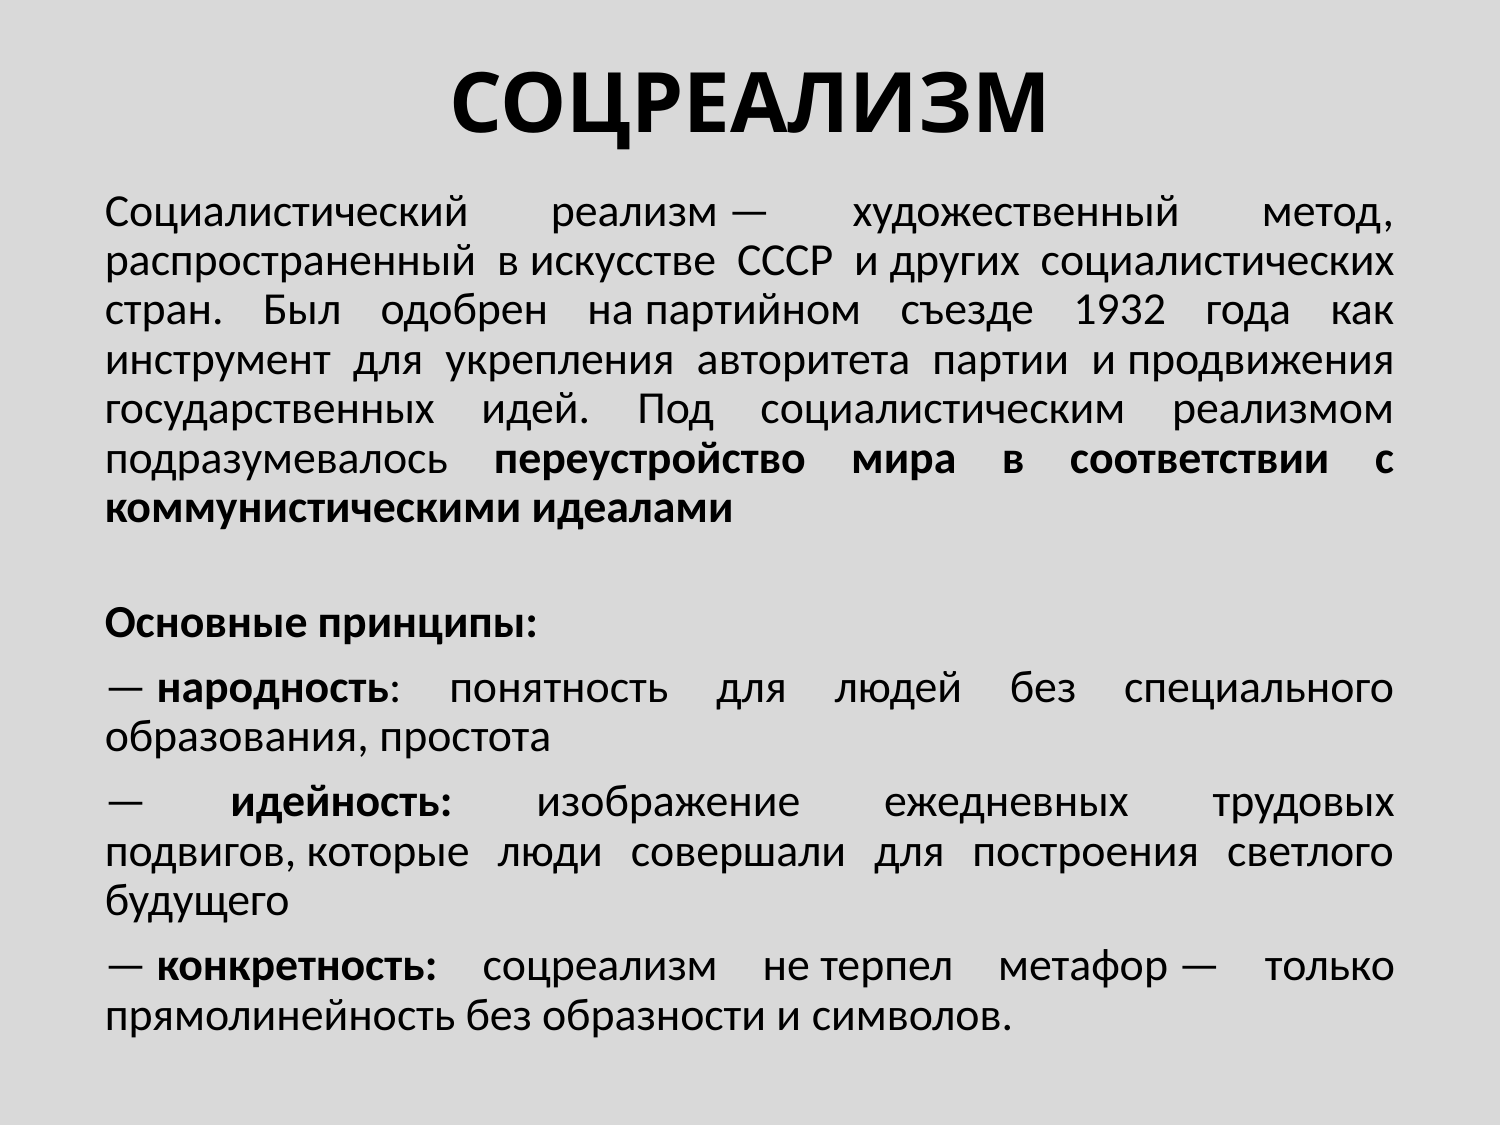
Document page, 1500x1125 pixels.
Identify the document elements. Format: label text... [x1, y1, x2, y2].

list Социалистический реализм — художественный метод, распространенный в искусстве СССР и других социалистических стран. Был одобрен на партийном съезде 1932 года как инструмент для укрепления авторитета партии и продвижения государственных идей. Под социалистическим реализмом подразумевалось переустройство мира в соответствии с коммунистическими идеалами Основные принципы: — народность: понятность для людей без специального образования, простота — идейность: изображение ежедневных трудовых подвигов, которые люди совершали для построения светлого будущего — конкретность: cоцреализм не терпел метафор — только прямолинейность без образности и символов. [89, 179, 1411, 1061]
title СОЦРЕАЛИЗМ [103, 30, 1397, 179]
